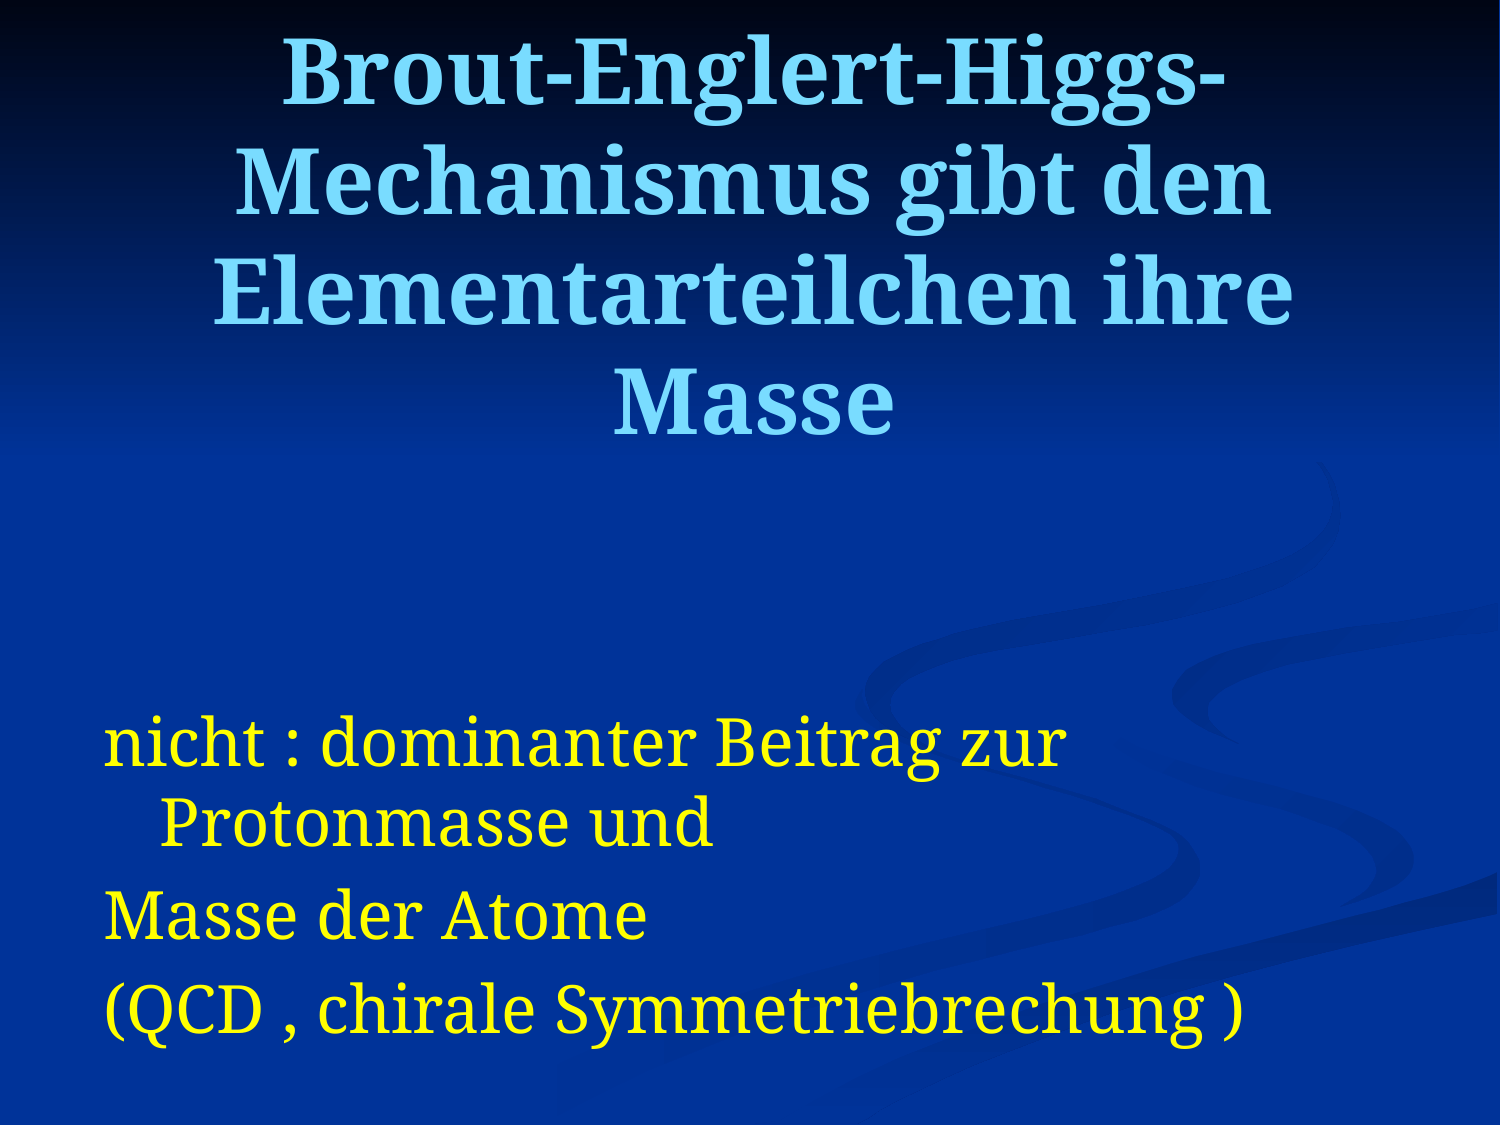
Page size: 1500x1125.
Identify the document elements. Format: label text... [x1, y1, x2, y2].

title Brout-Englert-Higgs-Mechanismus gibt den Elementarteilchen ihre Masse [74, 44, 1436, 421]
list nicht : dominanter Beitrag zur Protonmasse und Masse der Atome (QCD , chirale Symmetriebrechung ) [88, 692, 1424, 1006]
